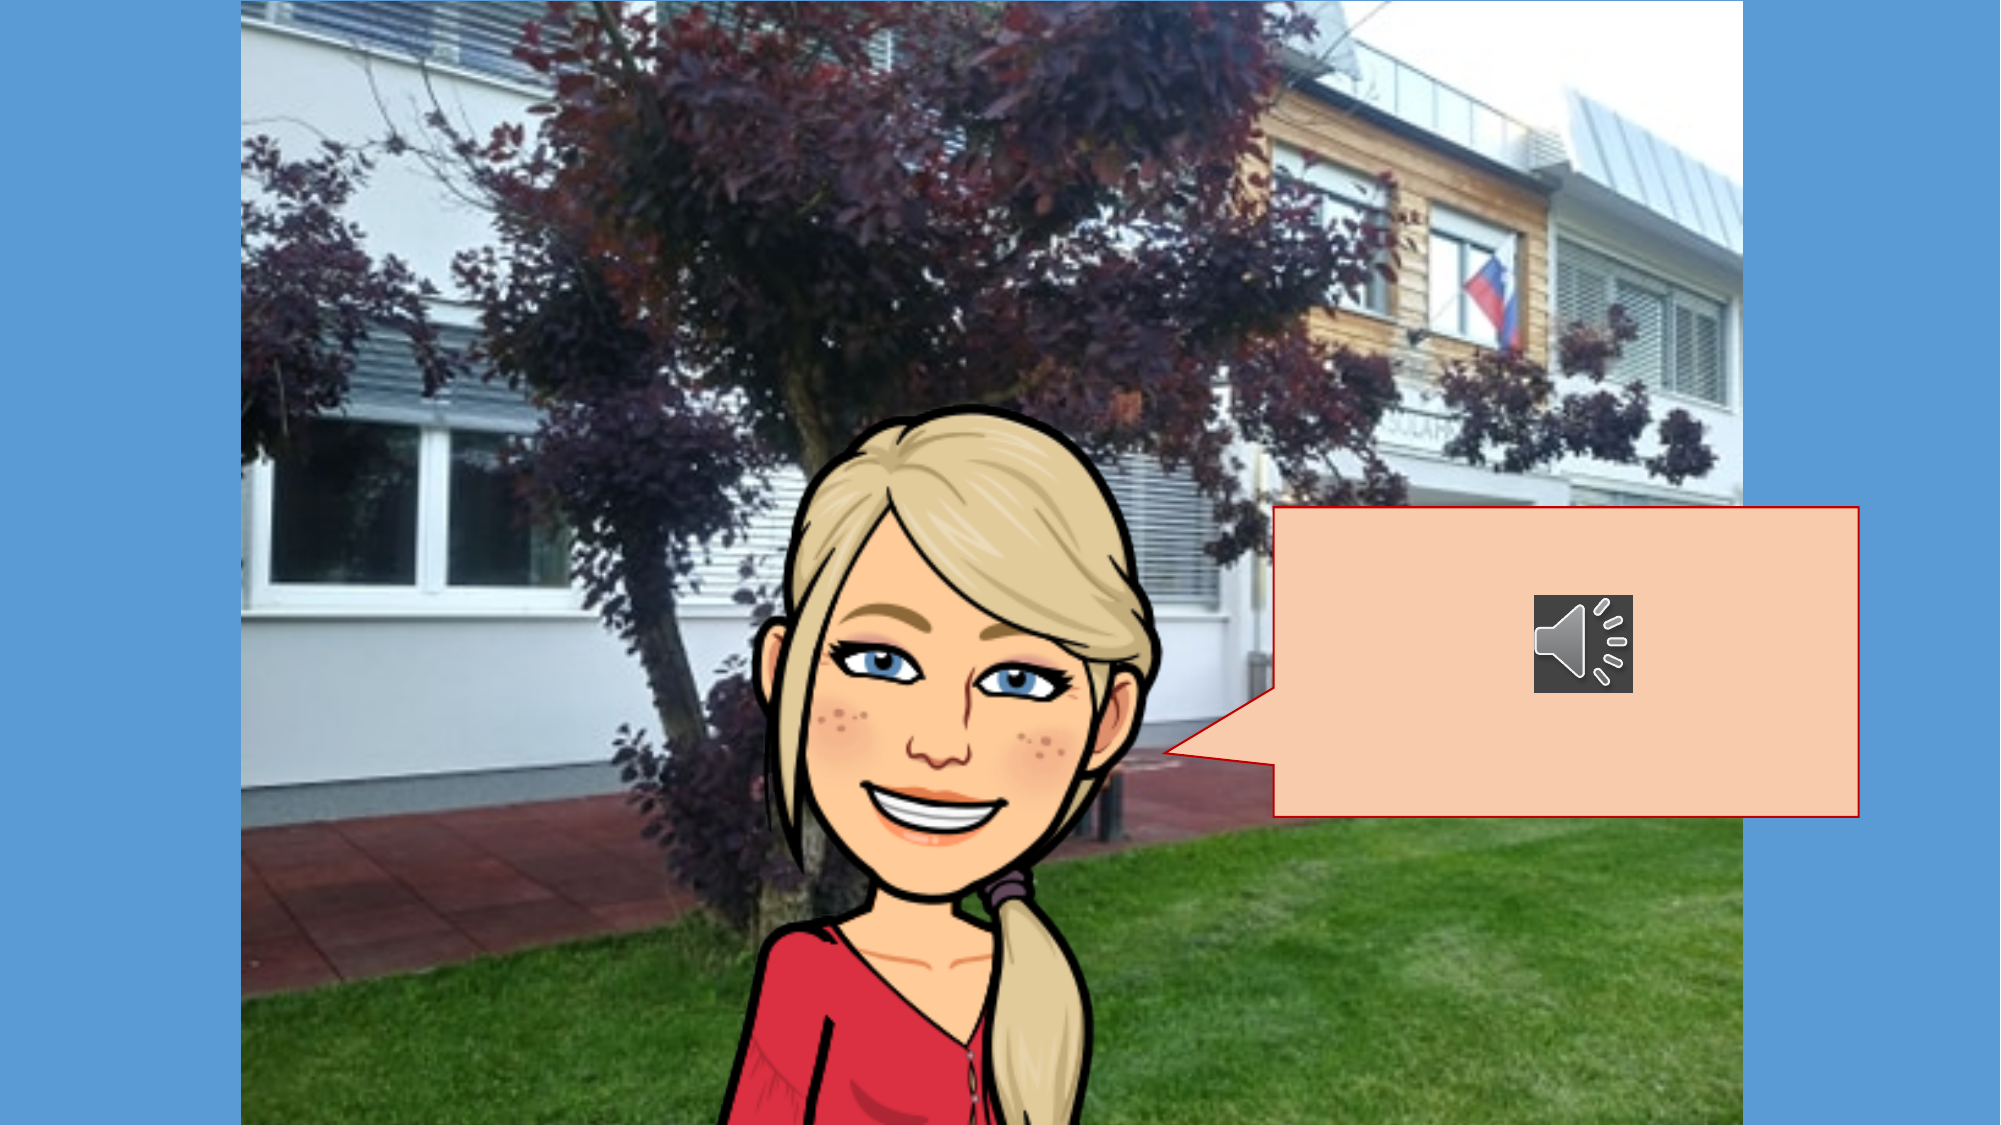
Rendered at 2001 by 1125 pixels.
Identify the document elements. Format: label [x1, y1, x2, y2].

picture [241, 1, 1743, 1125]
text_box [1743, 506, 1860, 818]
